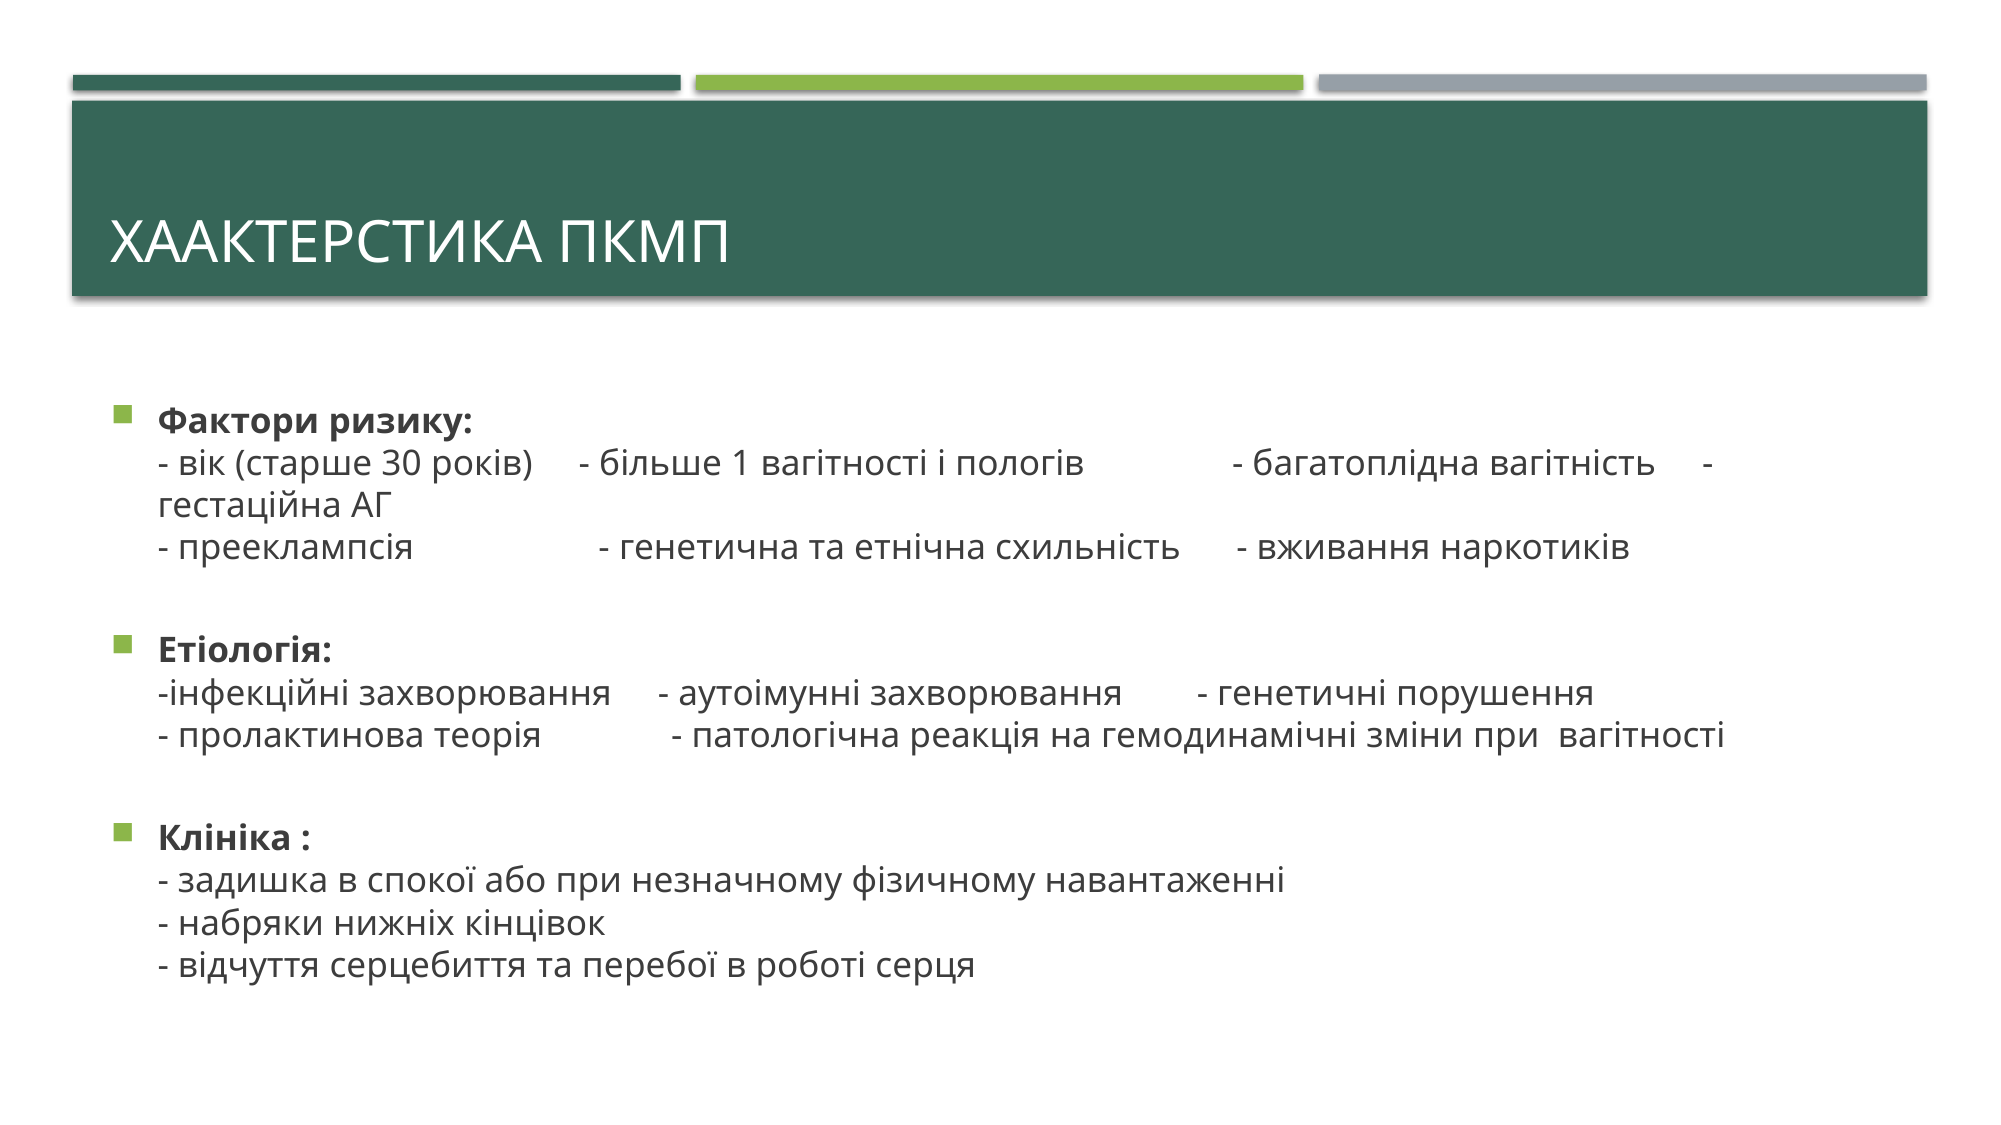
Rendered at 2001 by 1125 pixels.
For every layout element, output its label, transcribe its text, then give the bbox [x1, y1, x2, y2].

title Хаактерстика ПКМП [95, 115, 1905, 282]
list Фактори ризику: - вік (старше 30 років) - більше 1 вагітності і пологів - багатоплідна вагітність - гестаційна АГ - прееклампсія - генетична та етнічна схильність - вживання наркотиків Етіологія: -інфекційні захворювання - аутоімунні захворювання - генетичні порушення - пролактинова теорія - патологічна реакція на гемодинамічні зміни при вагітності Клініка : - задишка в спокої або при незначному фізичному навантаженні - набряки нижніх кінцівок - відчуття серцебиття та перебої в роботі серця [95, 390, 1905, 1038]
